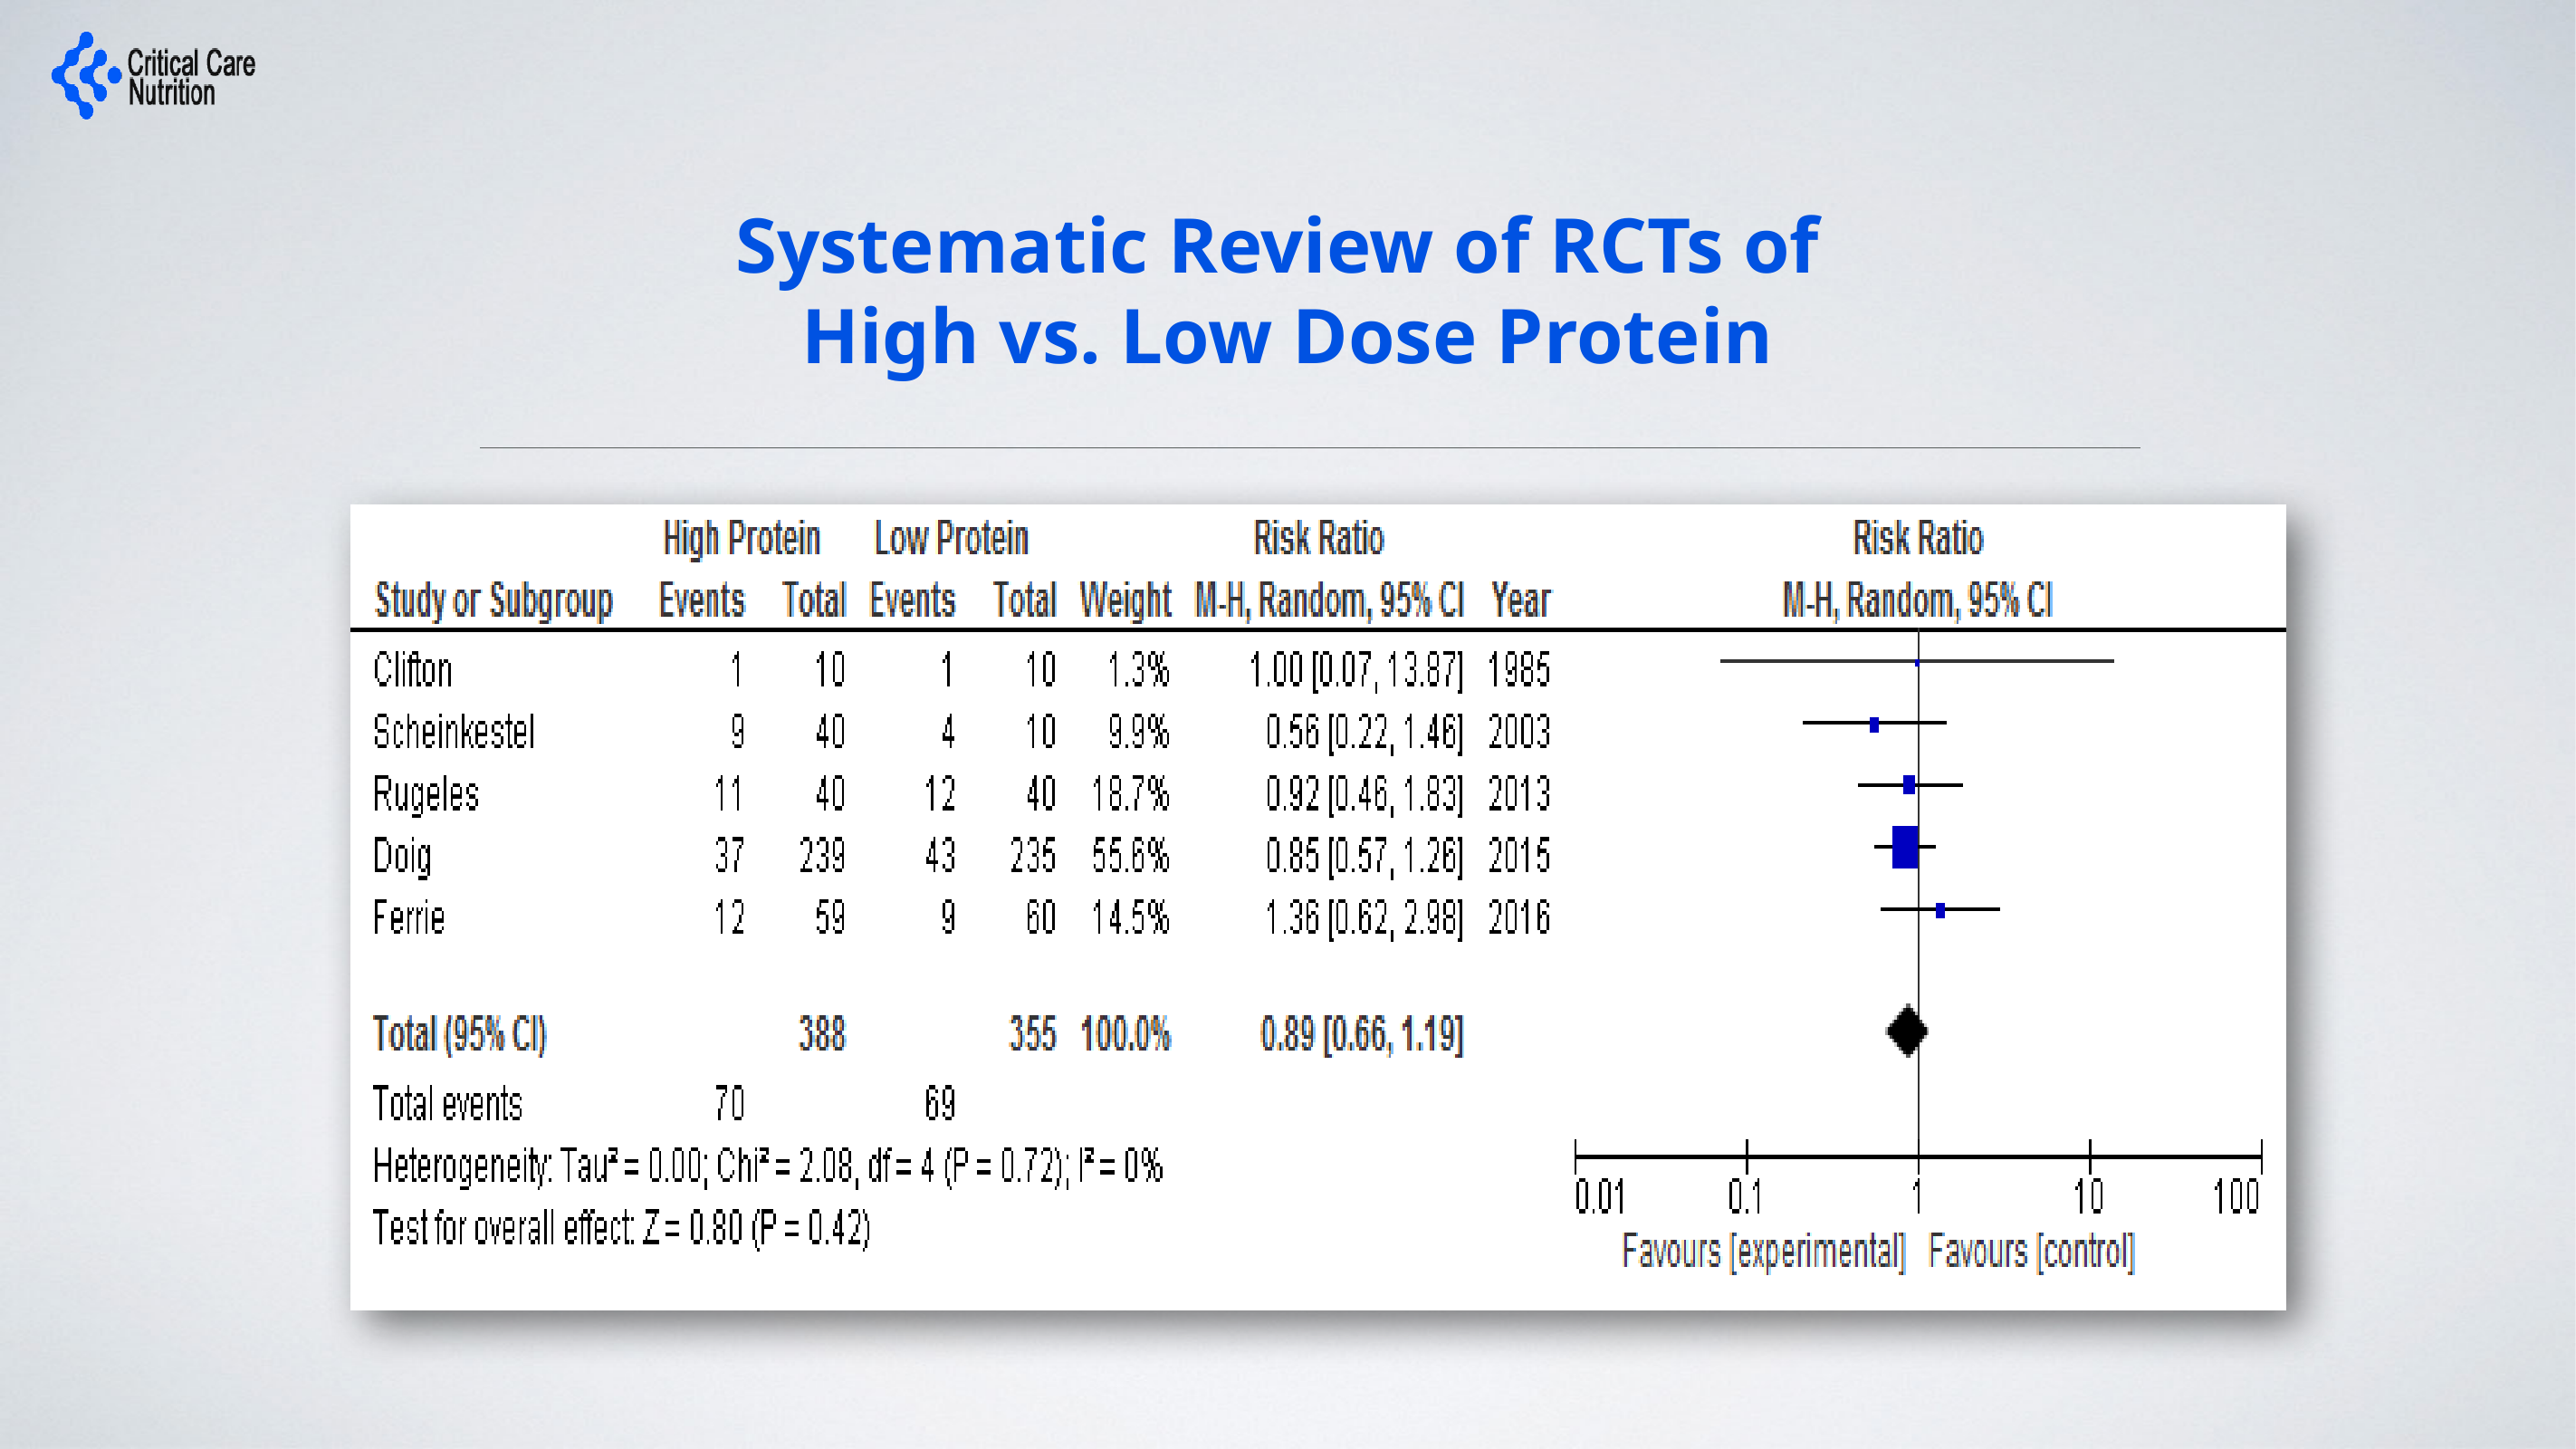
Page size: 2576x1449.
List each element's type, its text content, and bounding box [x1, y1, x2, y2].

title Systematic Review of RCTs of High vs. Low Dose Protein [374, 145, 2202, 431]
picture [0, 0, 2576, 1449]
